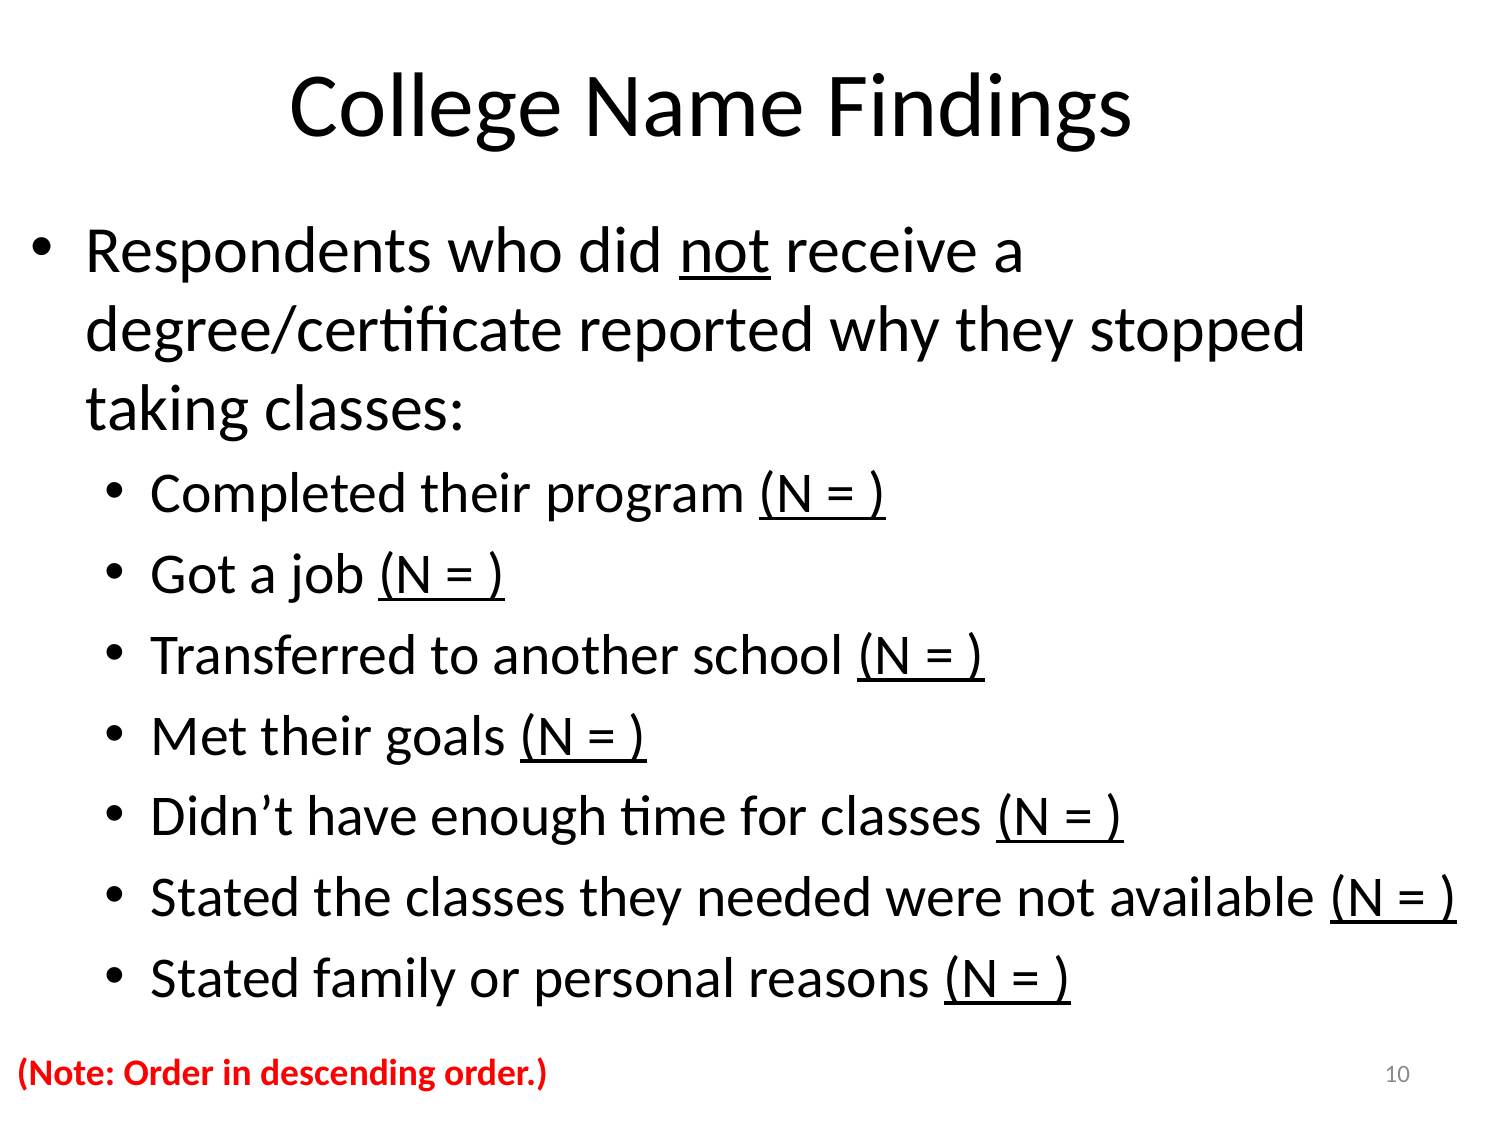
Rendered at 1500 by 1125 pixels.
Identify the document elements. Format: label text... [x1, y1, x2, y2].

title College Name Findings [37, 0, 1388, 198]
text_box (Note: Order in descending order.) [2, 1040, 564, 1101]
slide_number 10 [1074, 1042, 1425, 1103]
list Respondents who did not receive a degree/certificate reported why they stopped taking classes: Completed their program (N = ) Got a job (N = ) Transferred to another school (N = ) Met their goals (N = ) Didn’t have enough time for classes (N = ) Stated the classes they needed were not available (N = ) Stated family or personal reasons (N = ) [15, 198, 1474, 1083]
